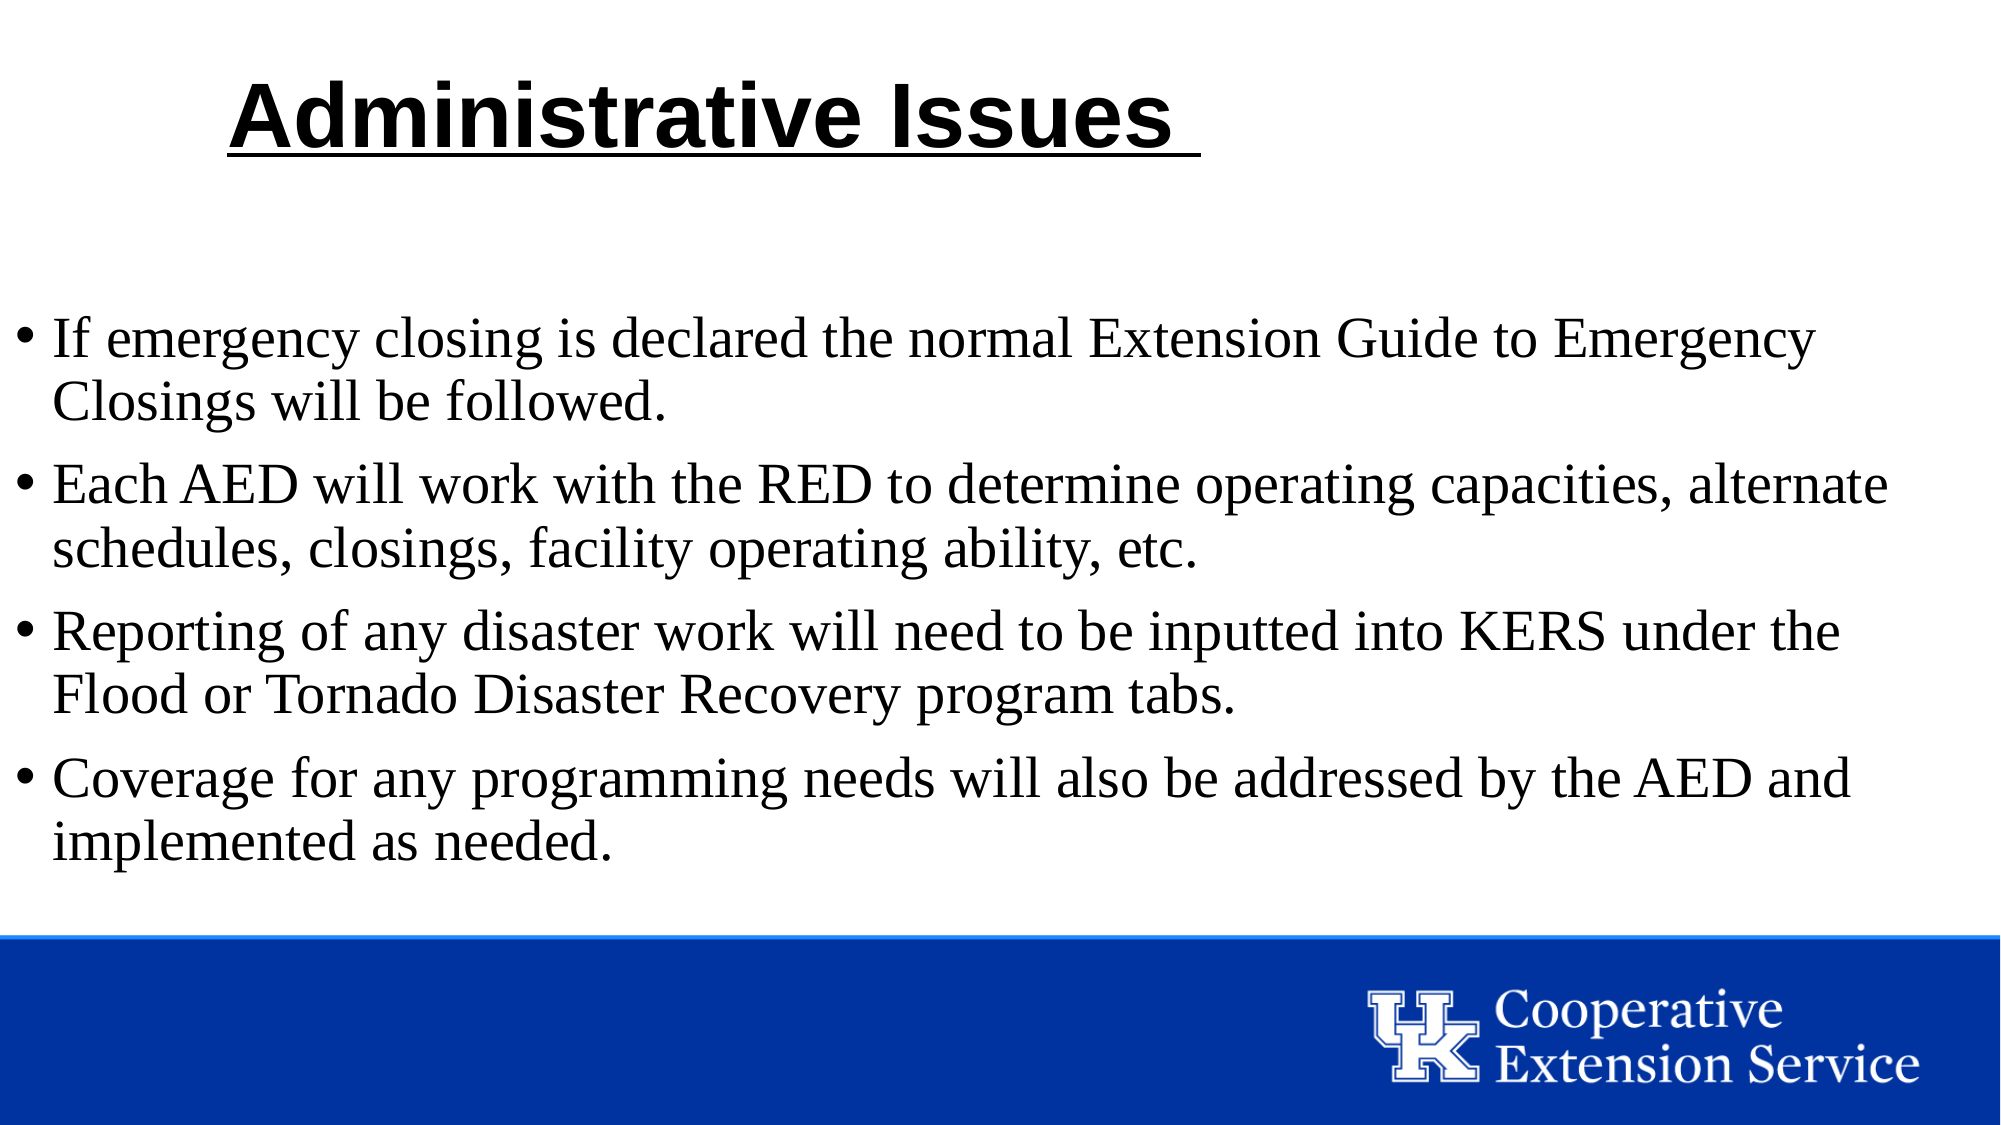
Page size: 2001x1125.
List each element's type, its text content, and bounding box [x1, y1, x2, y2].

picture [0, 0, 2001, 1125]
title Administrative Issues [137, 59, 1863, 256]
list If emergency closing is declared the normal Extension Guide to Emergency Closings will be followed. Each AED will work with the RED to determine operating capacities, alternate schedules, closings, facility operating ability, etc. Reporting of any disaster work will need to be inputted into KERS under the Flood or Tornado Disaster Recovery program tabs. Coverage for any programming needs will also be addressed by the AED and implemented as needed. [0, 299, 1988, 1014]
